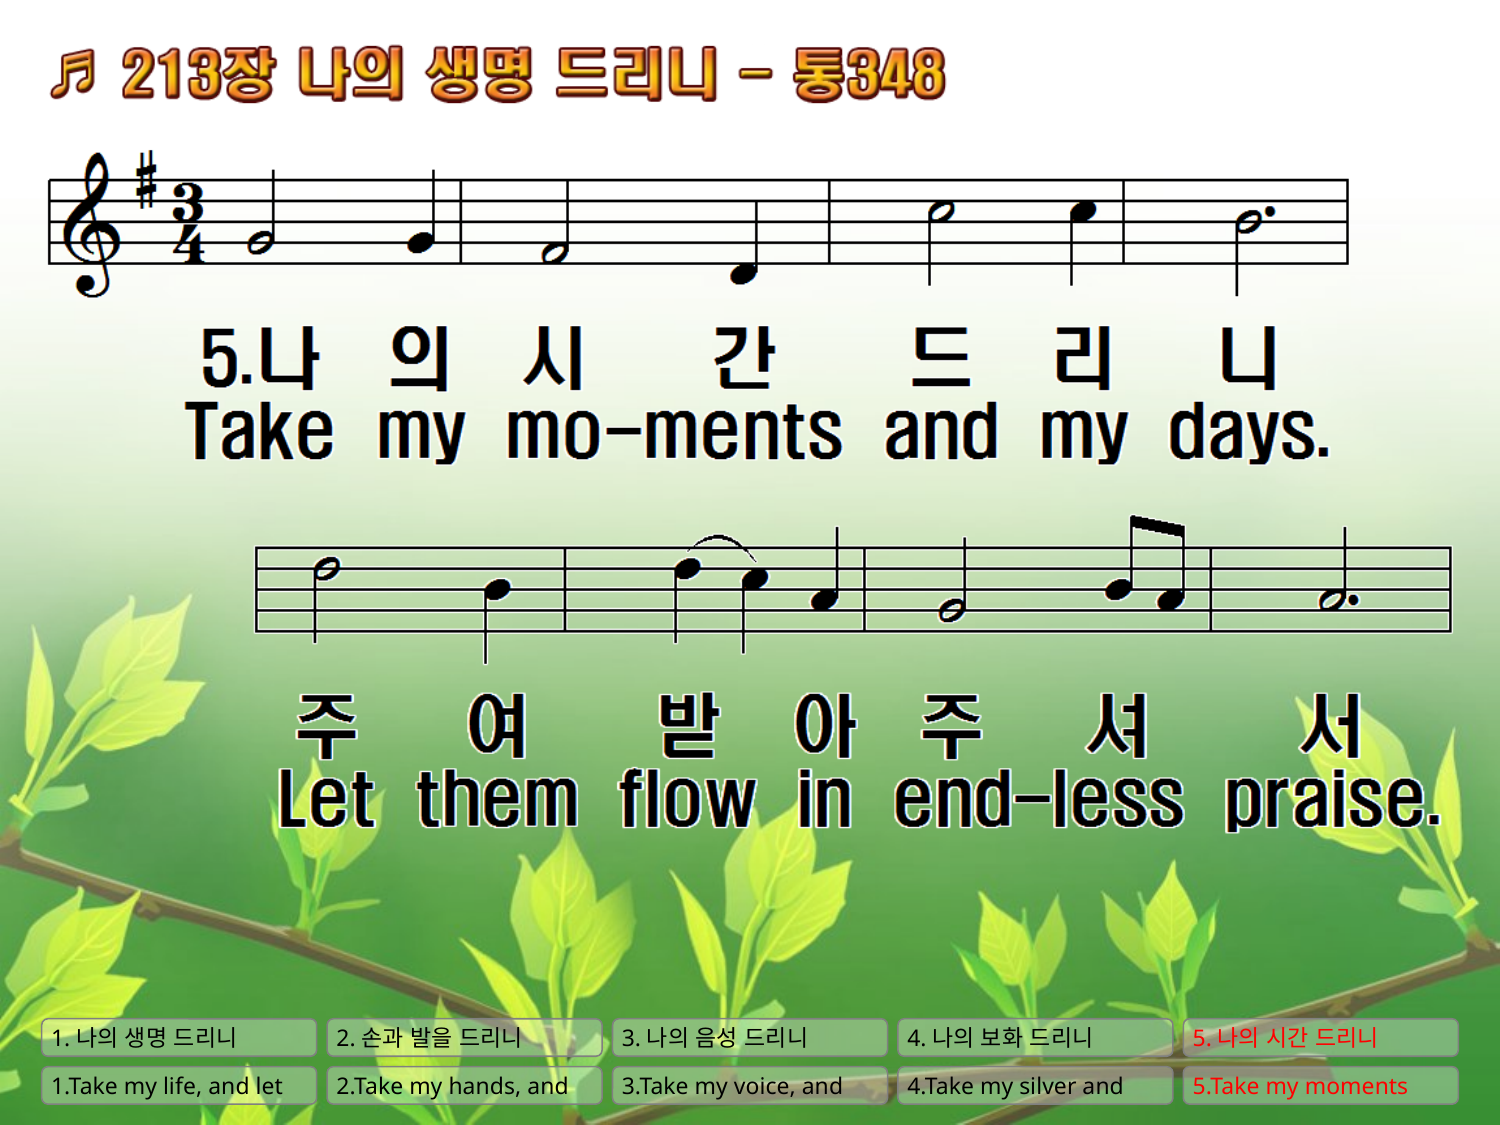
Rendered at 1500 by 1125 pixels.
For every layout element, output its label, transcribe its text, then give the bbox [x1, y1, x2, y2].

text_box 3.Take my voice, and [612, 1066, 888, 1105]
text_box 3.나의 음성 드리니 [612, 1018, 888, 1057]
picture [0, 0, 1500, 844]
text_box 2.Take my hands, and [327, 1066, 603, 1105]
text_box 1.Take my life, and let [41, 1066, 317, 1105]
text_box 4.나의 보화 드리니 [897, 1018, 1173, 1057]
text_box 1.나의 생명 드리니 [41, 1018, 317, 1057]
text_box 2.손과 발을 드리니 [327, 1018, 603, 1057]
text_box 5.나의 시간 드리니 [1183, 1018, 1459, 1057]
text_box 5.Take my moments [1183, 1066, 1459, 1105]
text_box 4.Take my silver and [897, 1066, 1173, 1105]
